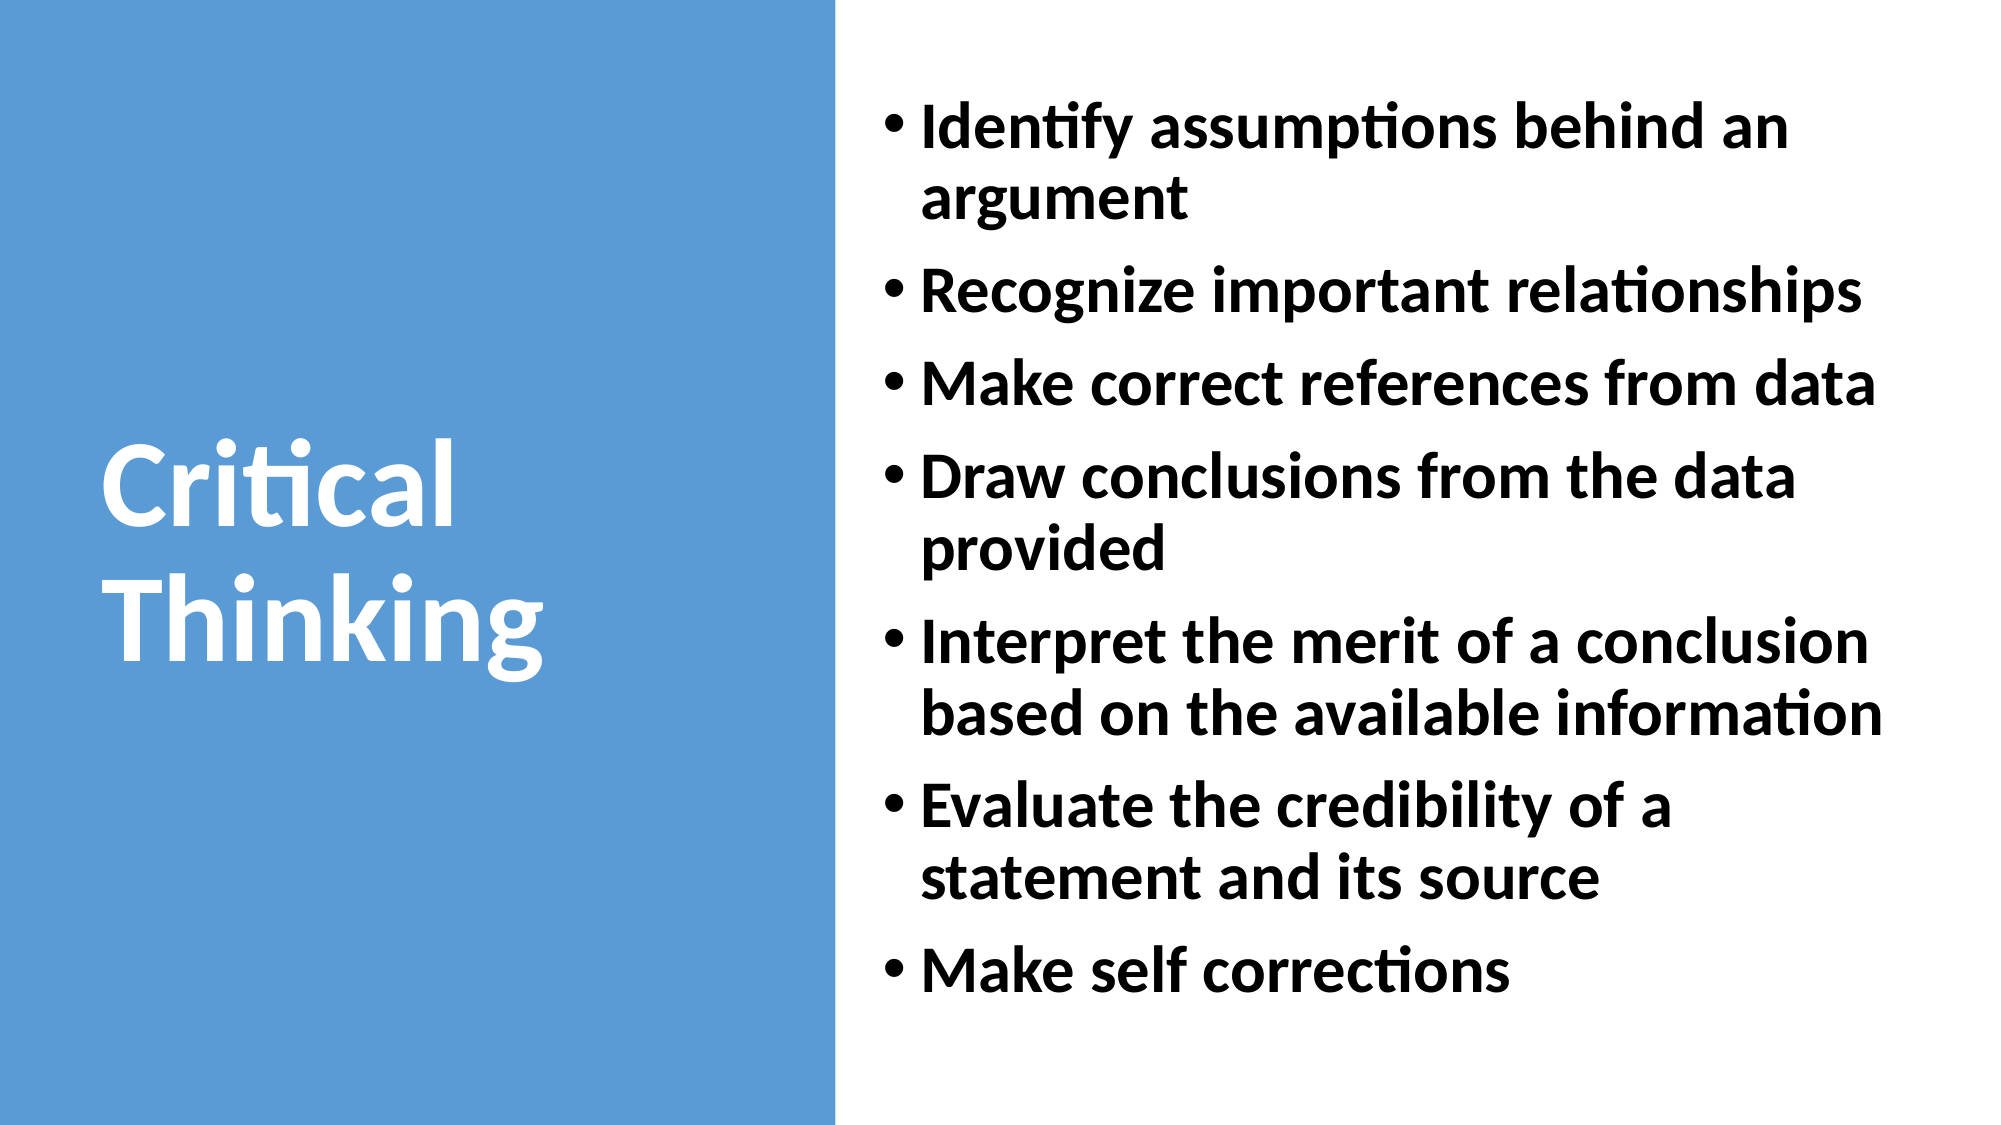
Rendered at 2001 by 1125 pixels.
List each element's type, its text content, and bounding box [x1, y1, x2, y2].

list Identify assumptions behind an argument Recognize important relationships Make correct references from data Draw conclusions from the data provided Interpret the merit of a conclusion based on the available information Evaluate the credibility of a statement and its source Make self corrections [867, 83, 1955, 1080]
title Critical Thinking [86, 101, 711, 1005]
text_box [0, 0, 836, 1125]
